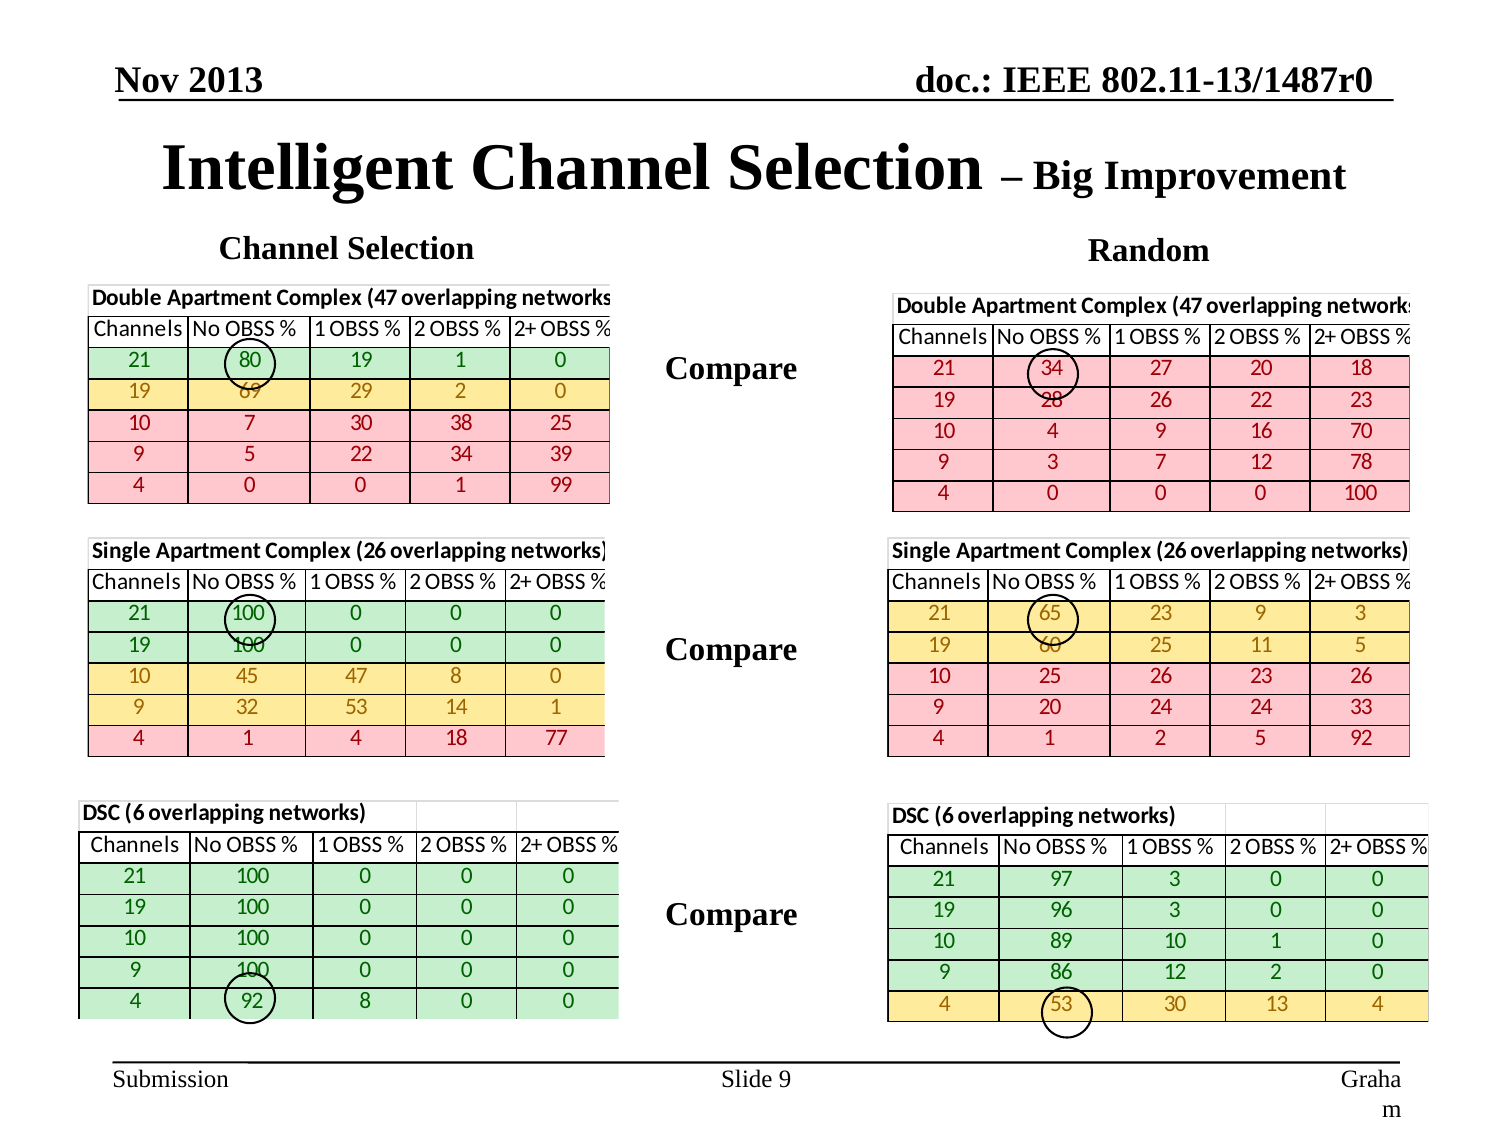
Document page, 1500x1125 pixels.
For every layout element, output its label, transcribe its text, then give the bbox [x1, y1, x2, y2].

footer Graham Smith, DSP Group [1324, 1061, 1402, 1093]
text_box Channel Selection [203, 218, 490, 274]
picture [77, 799, 621, 1021]
text_box Compare [650, 619, 838, 675]
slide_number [114, 54, 286, 101]
picture [887, 802, 1430, 1024]
slide_number Slide 9 [712, 1061, 800, 1093]
text_box [1052, 1033, 1082, 1038]
picture [891, 292, 1412, 514]
text_box Compare [650, 338, 838, 394]
title Intelligent Channel Selection – Big Improvement [78, 112, 1430, 213]
picture [87, 537, 607, 759]
text_box Compare [650, 885, 838, 940]
picture [887, 537, 1412, 759]
picture [87, 284, 612, 505]
text_box Random [1073, 220, 1226, 276]
